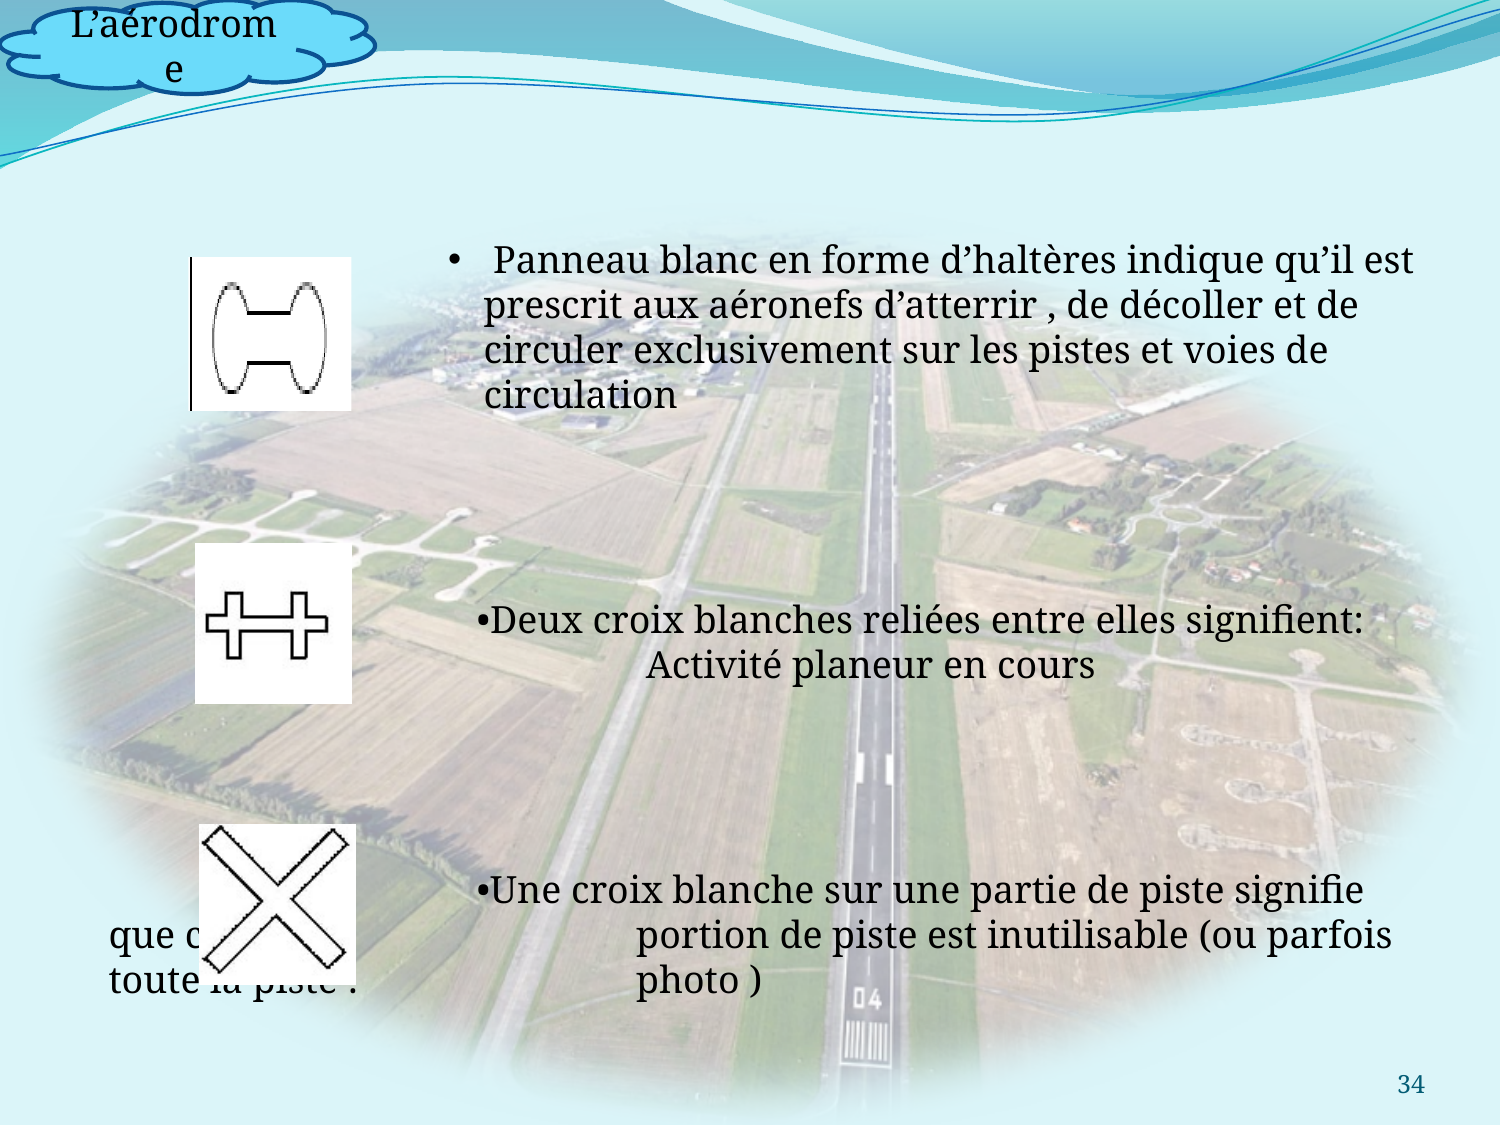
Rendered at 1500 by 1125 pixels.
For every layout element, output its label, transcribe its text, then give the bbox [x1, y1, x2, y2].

text_box Panneau blanc en forme d’haltères indique qu’il est prescrit aux aéronefs d’atterrir , de décoller et de circuler exclusivement sur les pistes et voies de circulation •Deux croix blanches reliées entre elles signifient: Activité planeur en cours •Une croix blanche sur une partie de piste signifie que cette portion de piste est inutilisable (ou parfois toute la piste : photo ) [93, 93, 1454, 1125]
picture [194, 543, 352, 704]
picture [188, 257, 352, 411]
picture [198, 824, 356, 985]
